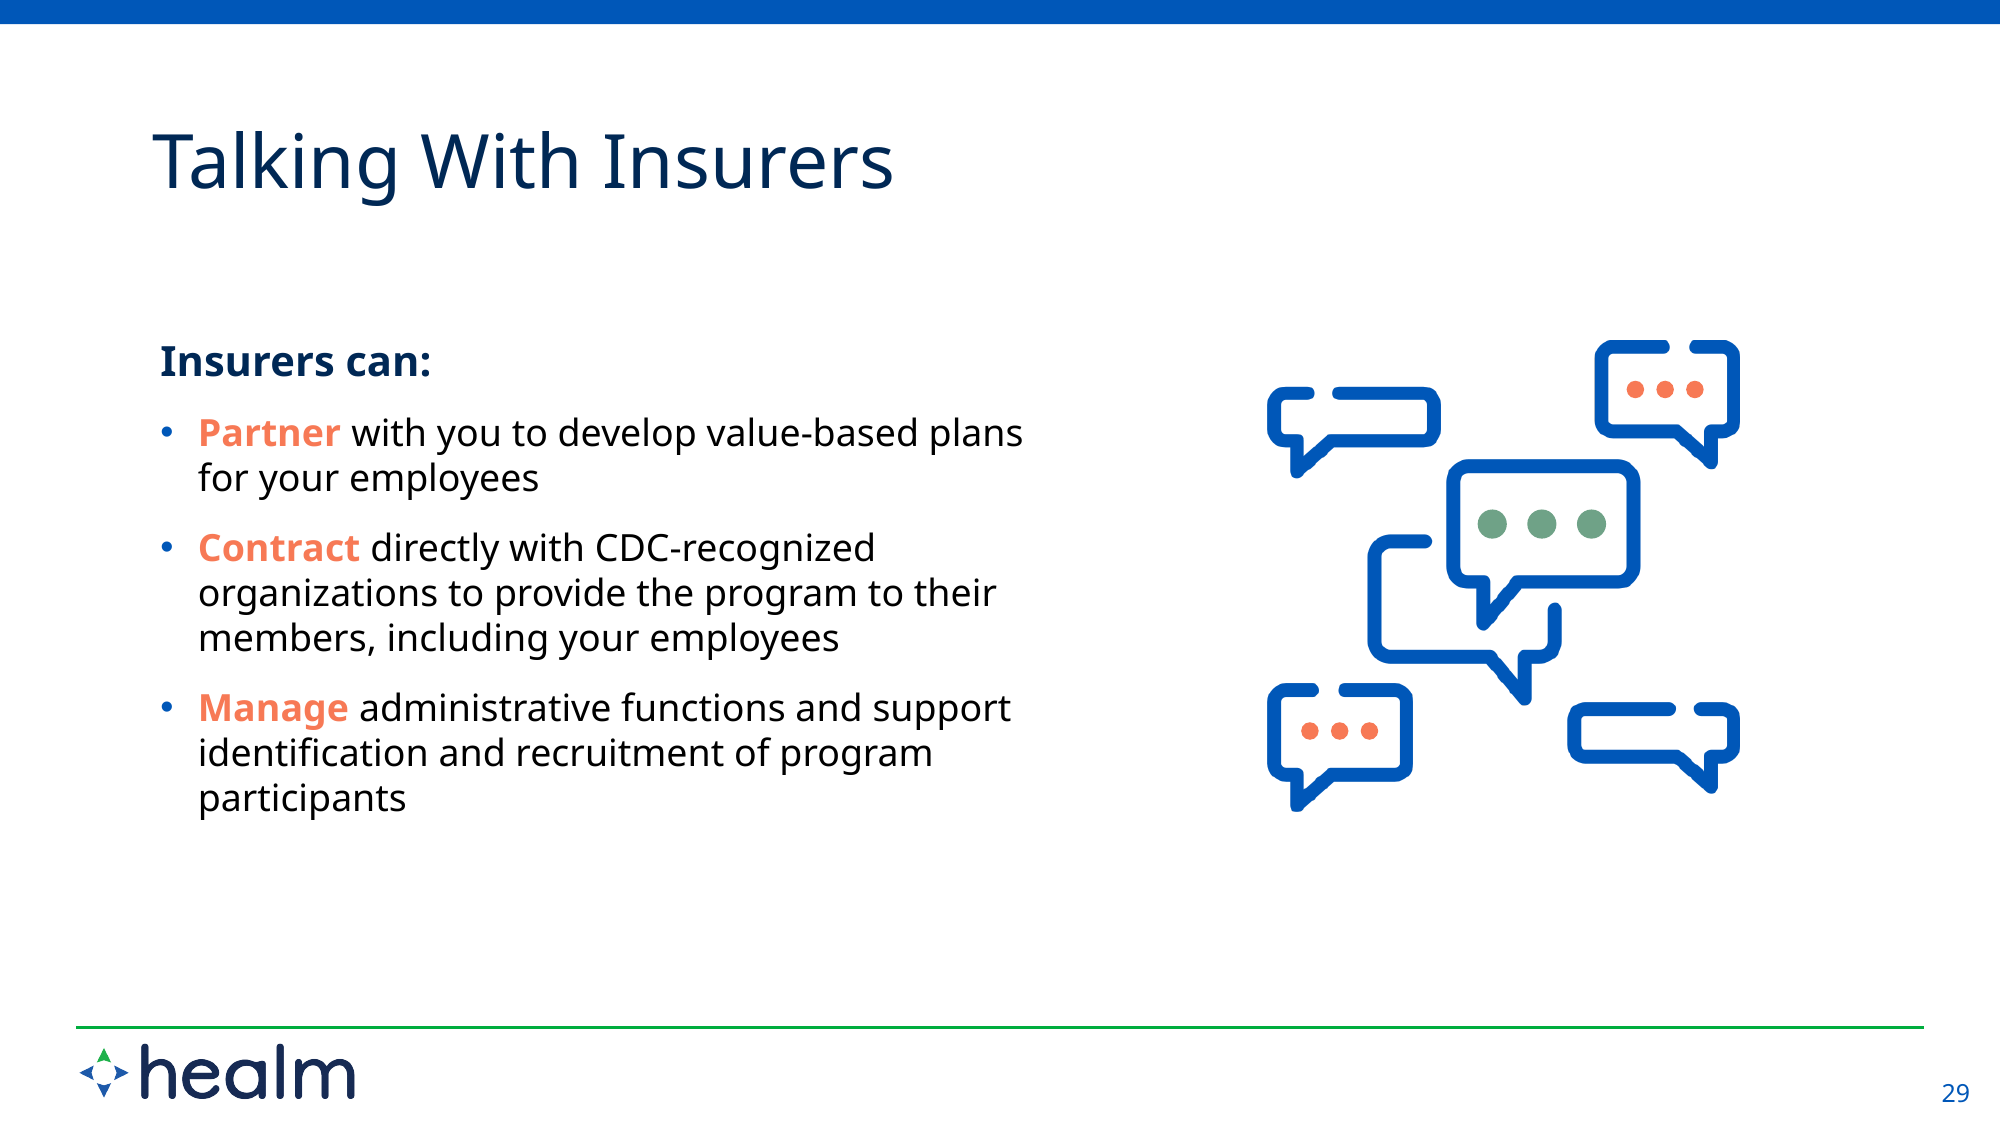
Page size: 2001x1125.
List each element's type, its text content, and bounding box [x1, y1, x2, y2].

slide_number 29 [1800, 1065, 1986, 1125]
picture [1267, 340, 1740, 812]
picture [76, 1041, 357, 1101]
